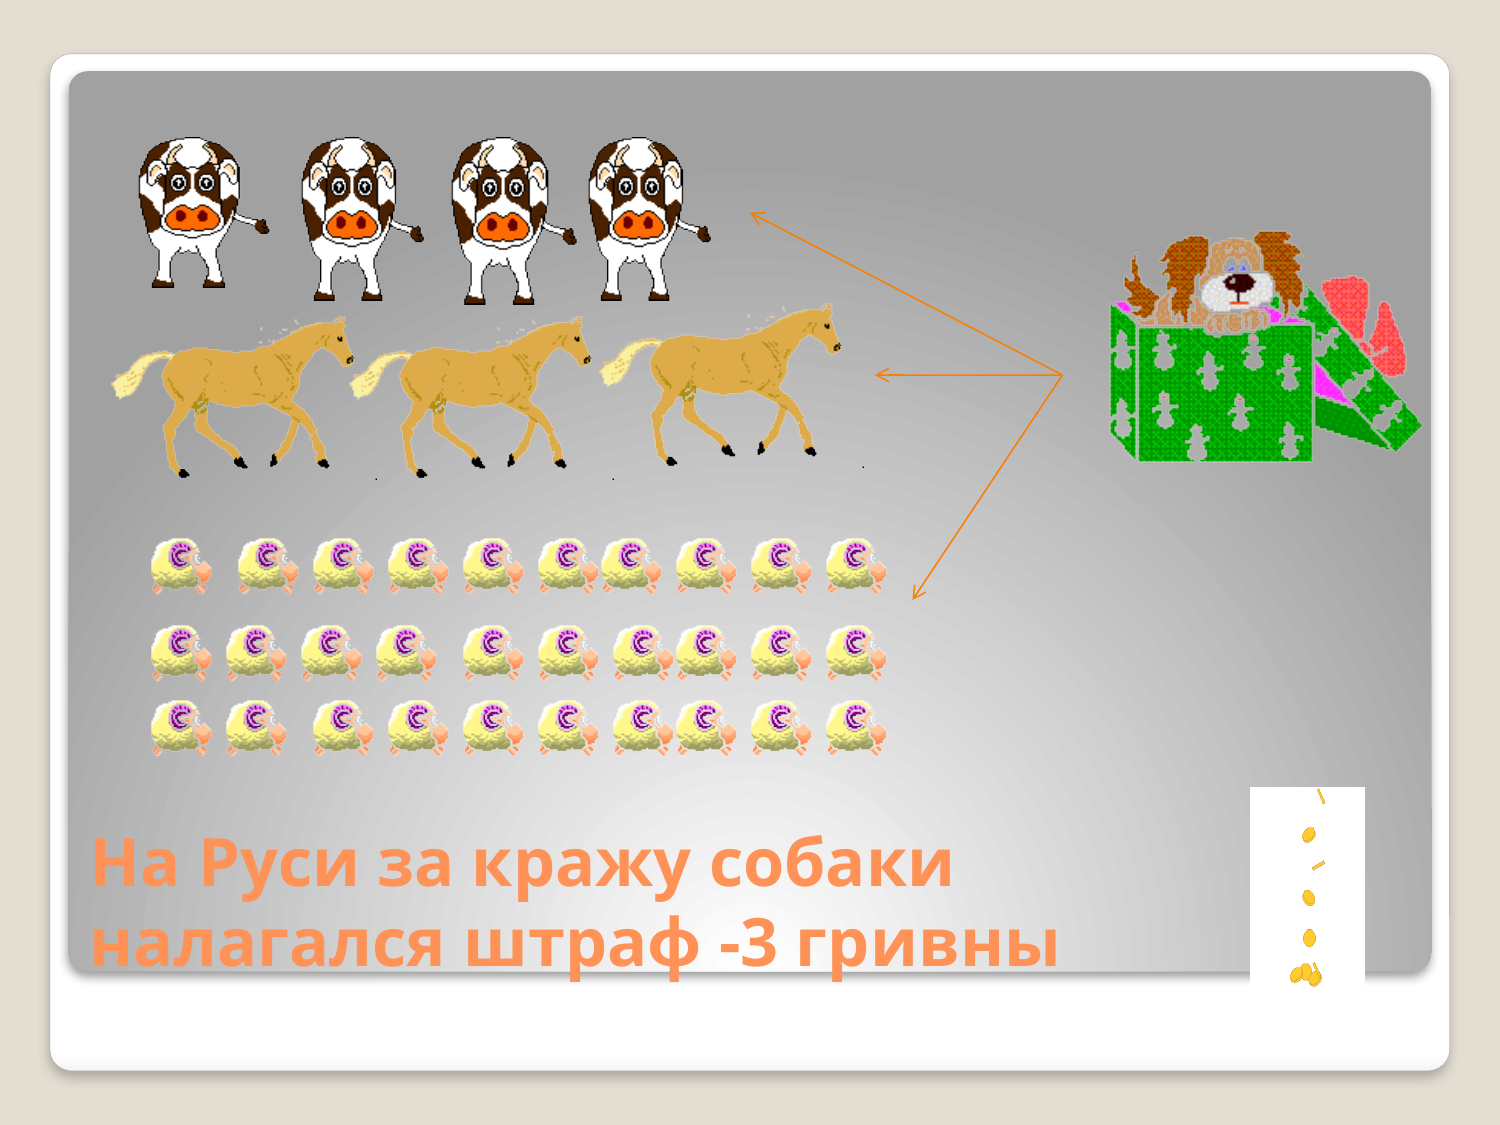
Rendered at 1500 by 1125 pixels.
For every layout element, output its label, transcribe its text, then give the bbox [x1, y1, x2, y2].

picture [537, 699, 601, 762]
picture [137, 137, 276, 288]
picture [312, 699, 376, 762]
picture [374, 624, 438, 687]
picture [312, 537, 376, 599]
picture [462, 699, 526, 762]
picture [224, 699, 288, 762]
picture [149, 624, 213, 687]
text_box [749, 212, 1063, 376]
picture [824, 537, 888, 599]
picture [824, 699, 888, 762]
text_box На Руси за кражу собаки налагался штраф -3 гривны [74, 812, 1125, 988]
picture [149, 699, 213, 762]
picture [99, 137, 865, 480]
picture [612, 624, 738, 687]
picture [299, 624, 363, 687]
picture [387, 537, 451, 599]
picture [749, 699, 813, 762]
picture [462, 624, 526, 687]
picture [387, 699, 451, 762]
picture [149, 537, 213, 599]
picture [749, 624, 813, 687]
picture [462, 537, 526, 599]
picture [824, 624, 888, 687]
picture [1249, 787, 1365, 987]
picture [612, 699, 738, 762]
picture [749, 537, 813, 599]
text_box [874, 412, 1101, 563]
picture [224, 624, 288, 687]
picture [674, 537, 738, 599]
picture [299, 137, 429, 302]
picture [537, 624, 601, 687]
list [449, 137, 582, 305]
picture [1030, 199, 1500, 494]
picture [537, 537, 663, 599]
picture [237, 537, 301, 599]
